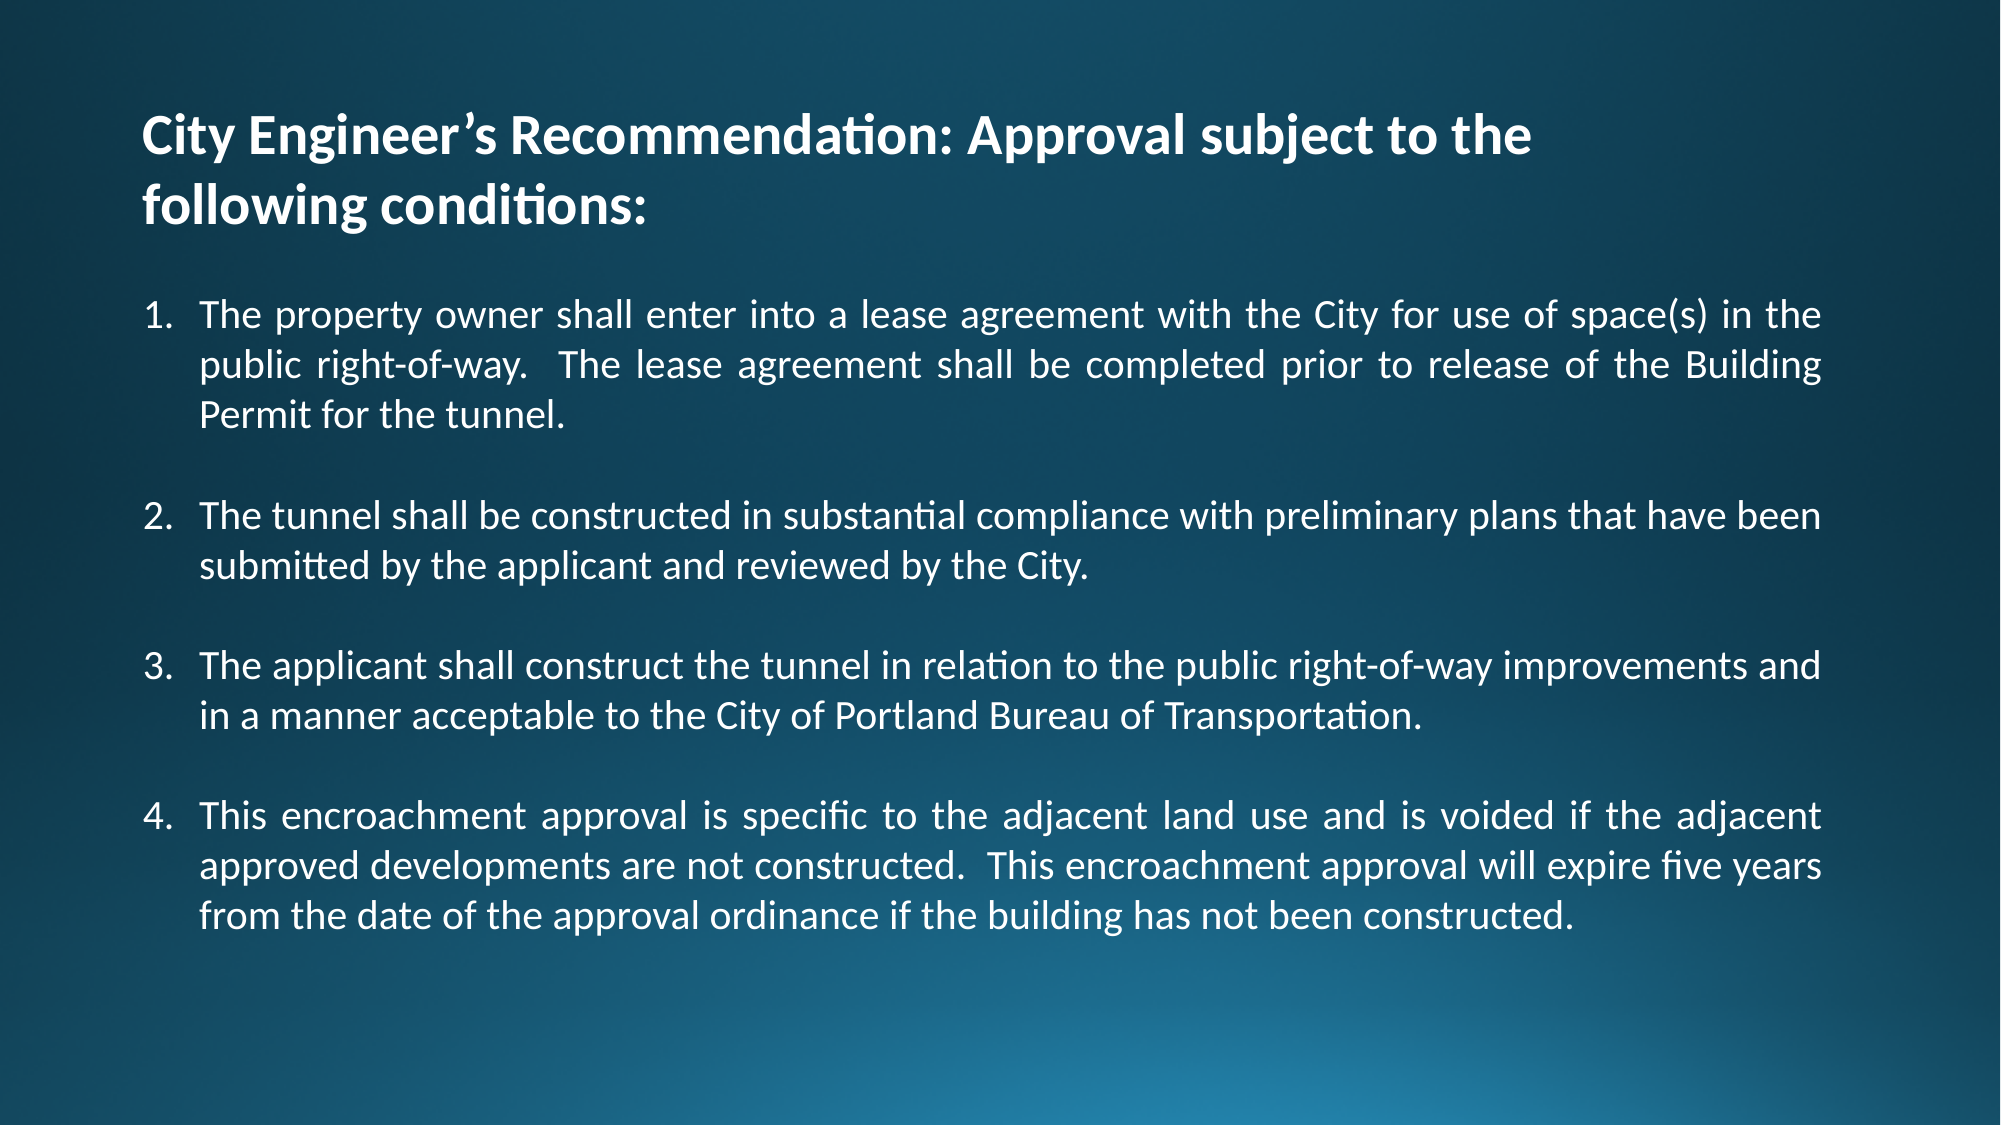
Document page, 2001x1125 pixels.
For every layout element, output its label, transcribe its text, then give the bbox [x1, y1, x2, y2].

text_box City Engineer’s Recommendation: Approval subject to the following conditions: The property owner shall enter into a lease agreement with the City for use of space(s) in the public right-of-way. The lease agreement shall be completed prior to release of the Building Permit for the tunnel. The tunnel shall be constructed in substantial compliance with preliminary plans that have been submitted by the applicant and reviewed by the City. The applicant shall construct the tunnel in relation to the public right-of-way improvements and in a manner acceptable to the City of Portland Bureau of Transportation. This encroachment approval is specific to the adjacent land use and is voided if the adjacent approved developments are not constructed. This encroachment approval will expire five years from the date of the approval ordinance if the building has not been constructed. [128, 88, 1837, 993]
picture [0, 0, 2001, 1125]
